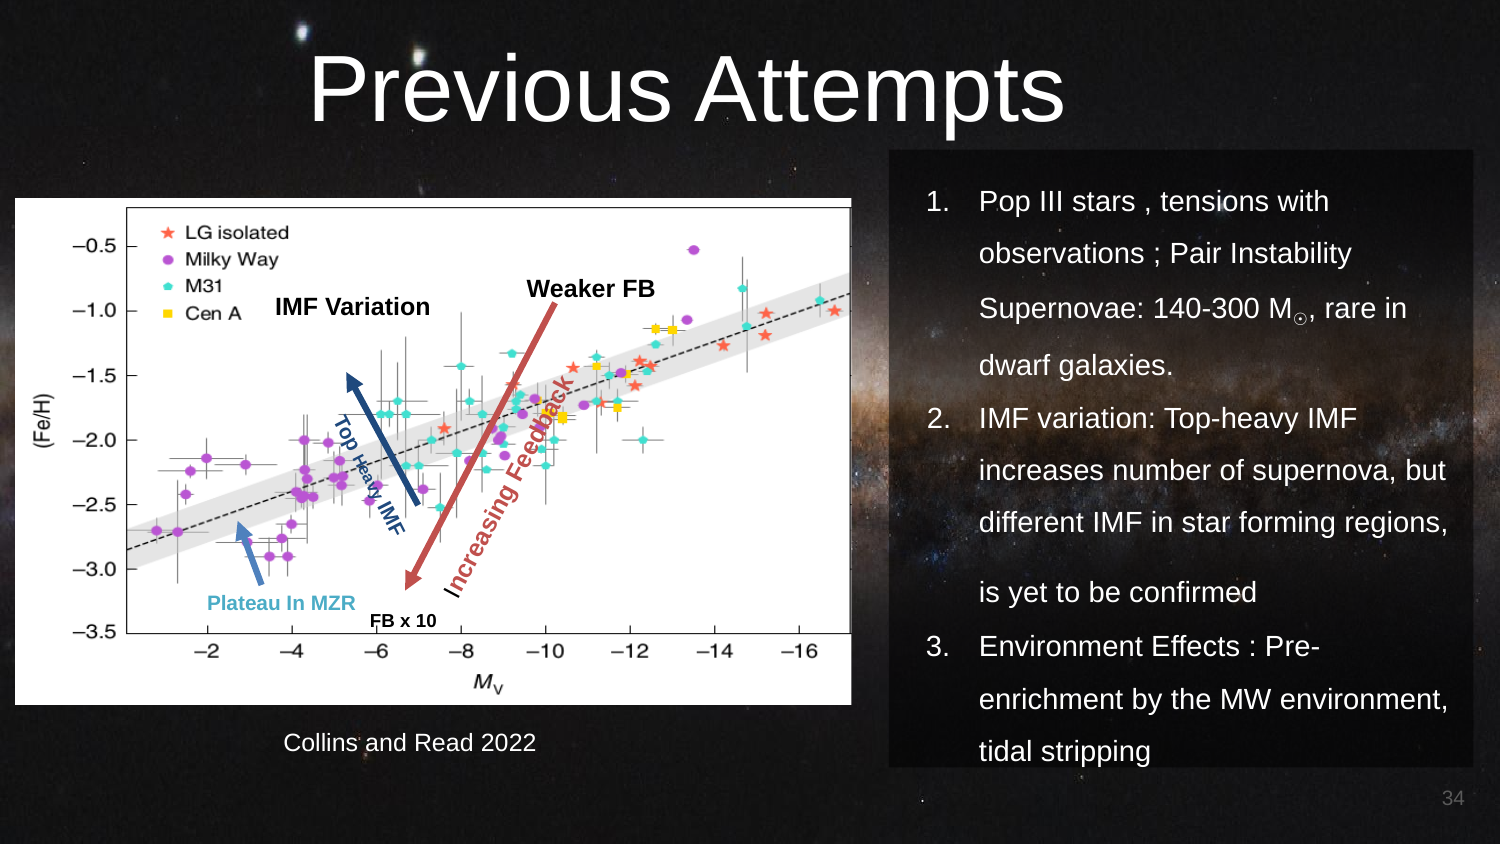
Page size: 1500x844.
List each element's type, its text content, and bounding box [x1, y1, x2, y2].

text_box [345, 371, 399, 506]
text_box Collins and Read 2022 [268, 713, 832, 758]
slide_number ‹#› [1389, 764, 1480, 830]
title Previous Attempts [53, 11, 1322, 156]
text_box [237, 520, 262, 586]
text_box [404, 302, 556, 591]
text_box Pop III stars , tensions with observations ; Pair Instability Supernovae: 140-300 M☉, rare in dwarf galaxies. IMF variation: Top-heavy IMF increases number of supernova, but different IMF in star forming regions, is yet to be confirmed Environment Effects : Pre-enrichment by the MW environment, tidal stripping [888, 149, 1474, 768]
picture [0, 0, 1500, 844]
